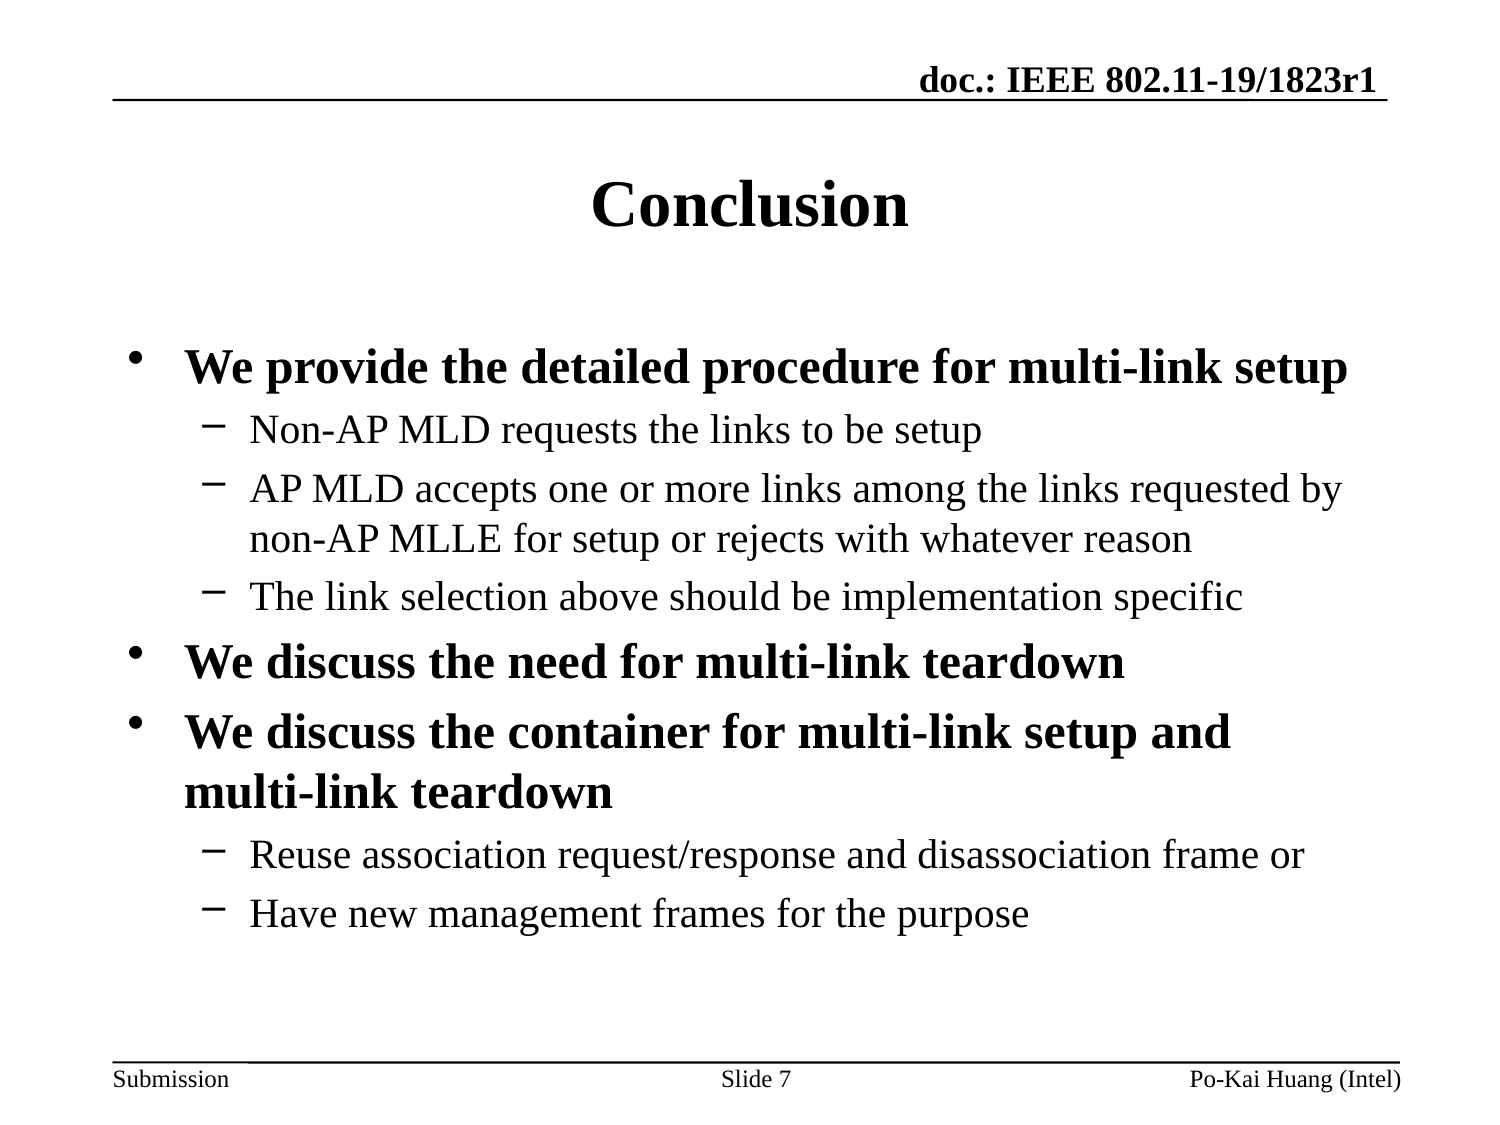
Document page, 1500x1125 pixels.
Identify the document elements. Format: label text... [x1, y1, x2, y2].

slide_number Slide 7 [712, 1061, 800, 1093]
footer Po-Kai Huang (Intel) [1186, 1061, 1402, 1093]
title Conclusion [112, 112, 1388, 288]
list We provide the detailed procedure for multi-link setup Non-AP MLD requests the links to be setup AP MLD accepts one or more links among the links requested by non-AP MLLE for setup or rejects with whatever reason The link selection above should be implementation specific We discuss the need for multi-link teardown We discuss the container for multi-link setup and multi-link teardown Reuse association request/response and disassociation frame or Have new management frames for the purpose [112, 326, 1388, 1002]
